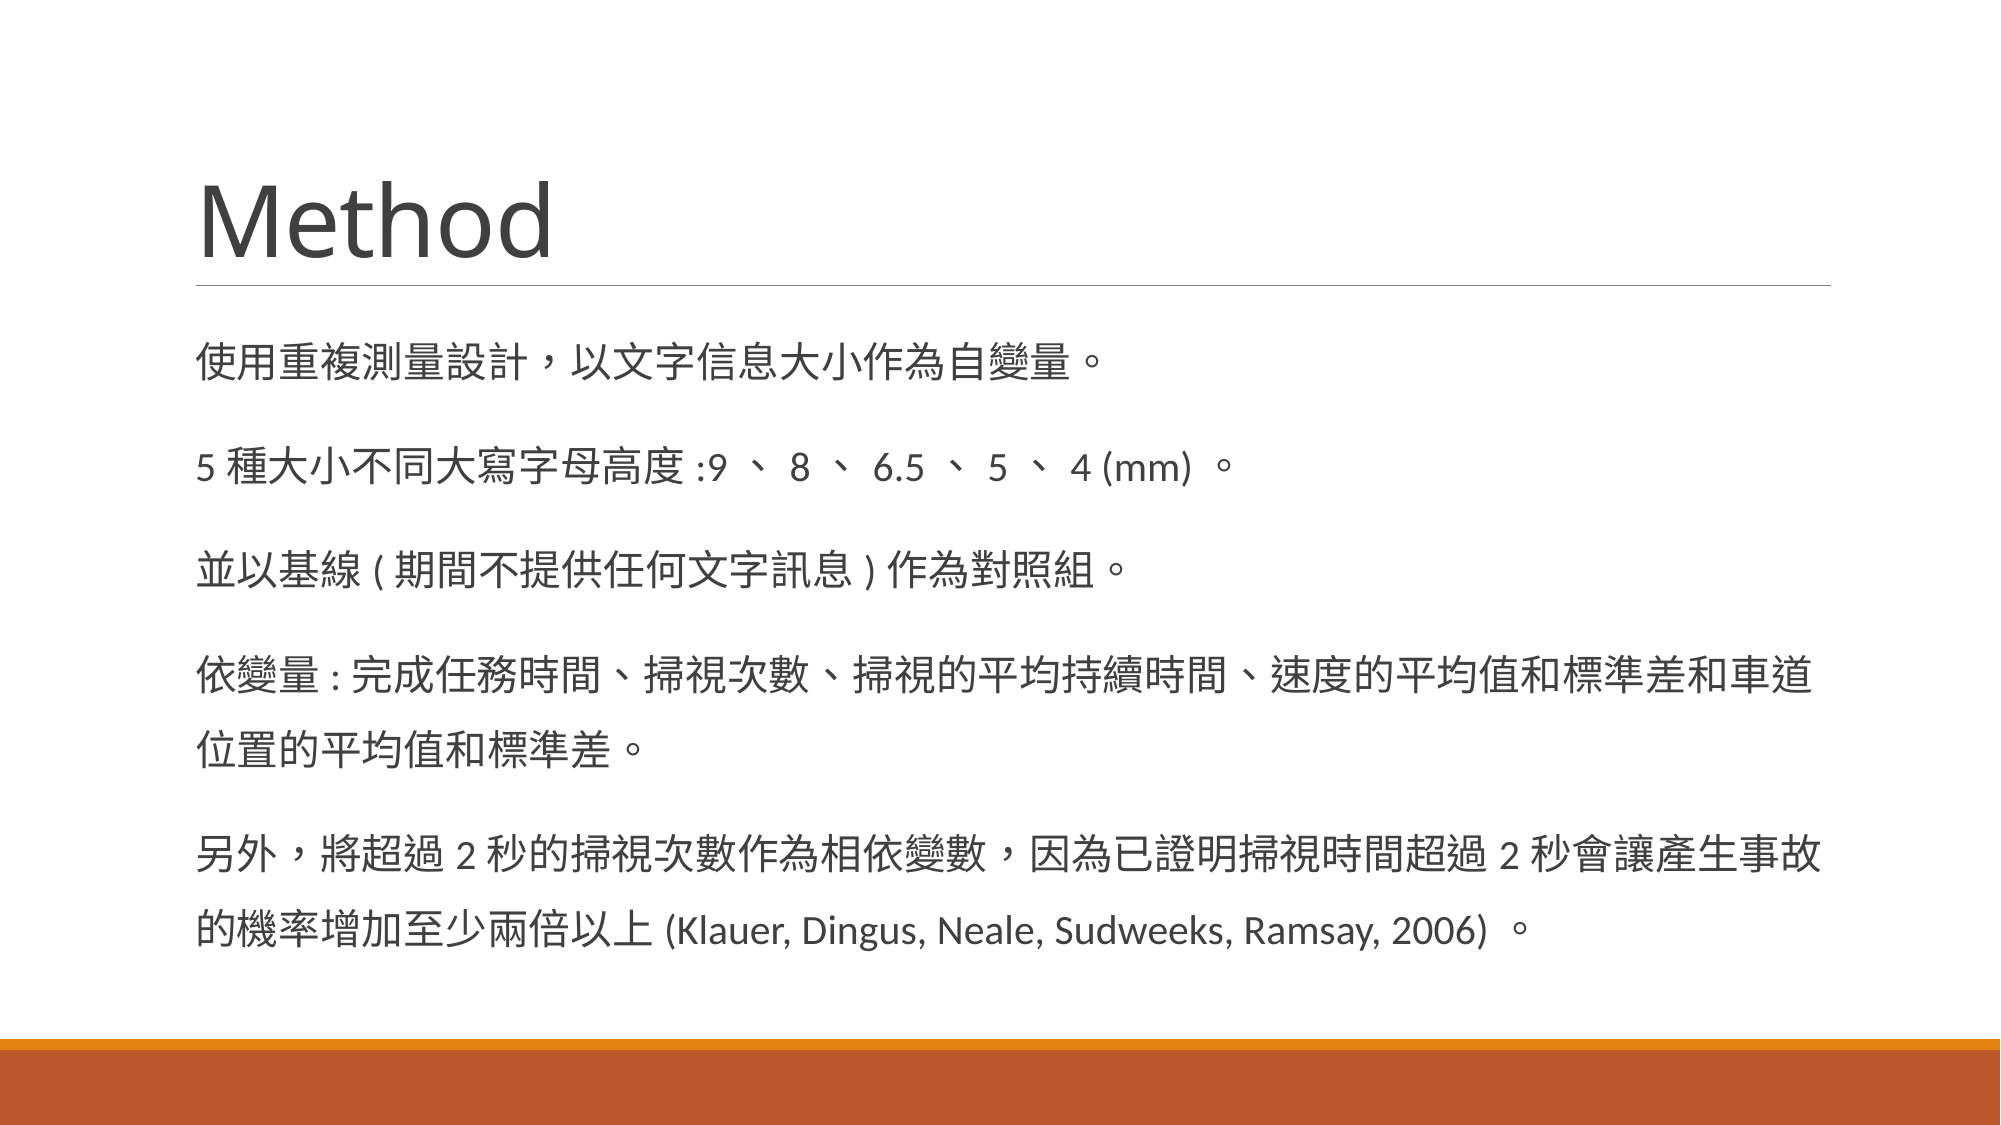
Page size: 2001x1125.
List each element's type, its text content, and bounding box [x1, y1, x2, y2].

list 使用重複測量設計，以文字信息大小作為自變量。 5種大小不同大寫字母高度:9、8、6.5、5、4 (mm)。 並以基線(期間不提供任何文字訊息)作為對照組。 依變量:完成任務時間、掃視次數、掃視的平均持續時間、速度的平均值和標準差和車道位置的平均值和標準差。 另外，將超過2秒的掃視次數作為相依變數，因為已證明掃視時間超過2秒會讓產生事故的機率增加至少兩倍以上(Klauer, Dingus, Neale, Sudweeks, Ramsay, 2006)。 [180, 302, 1830, 963]
title Method [180, 47, 1830, 285]
